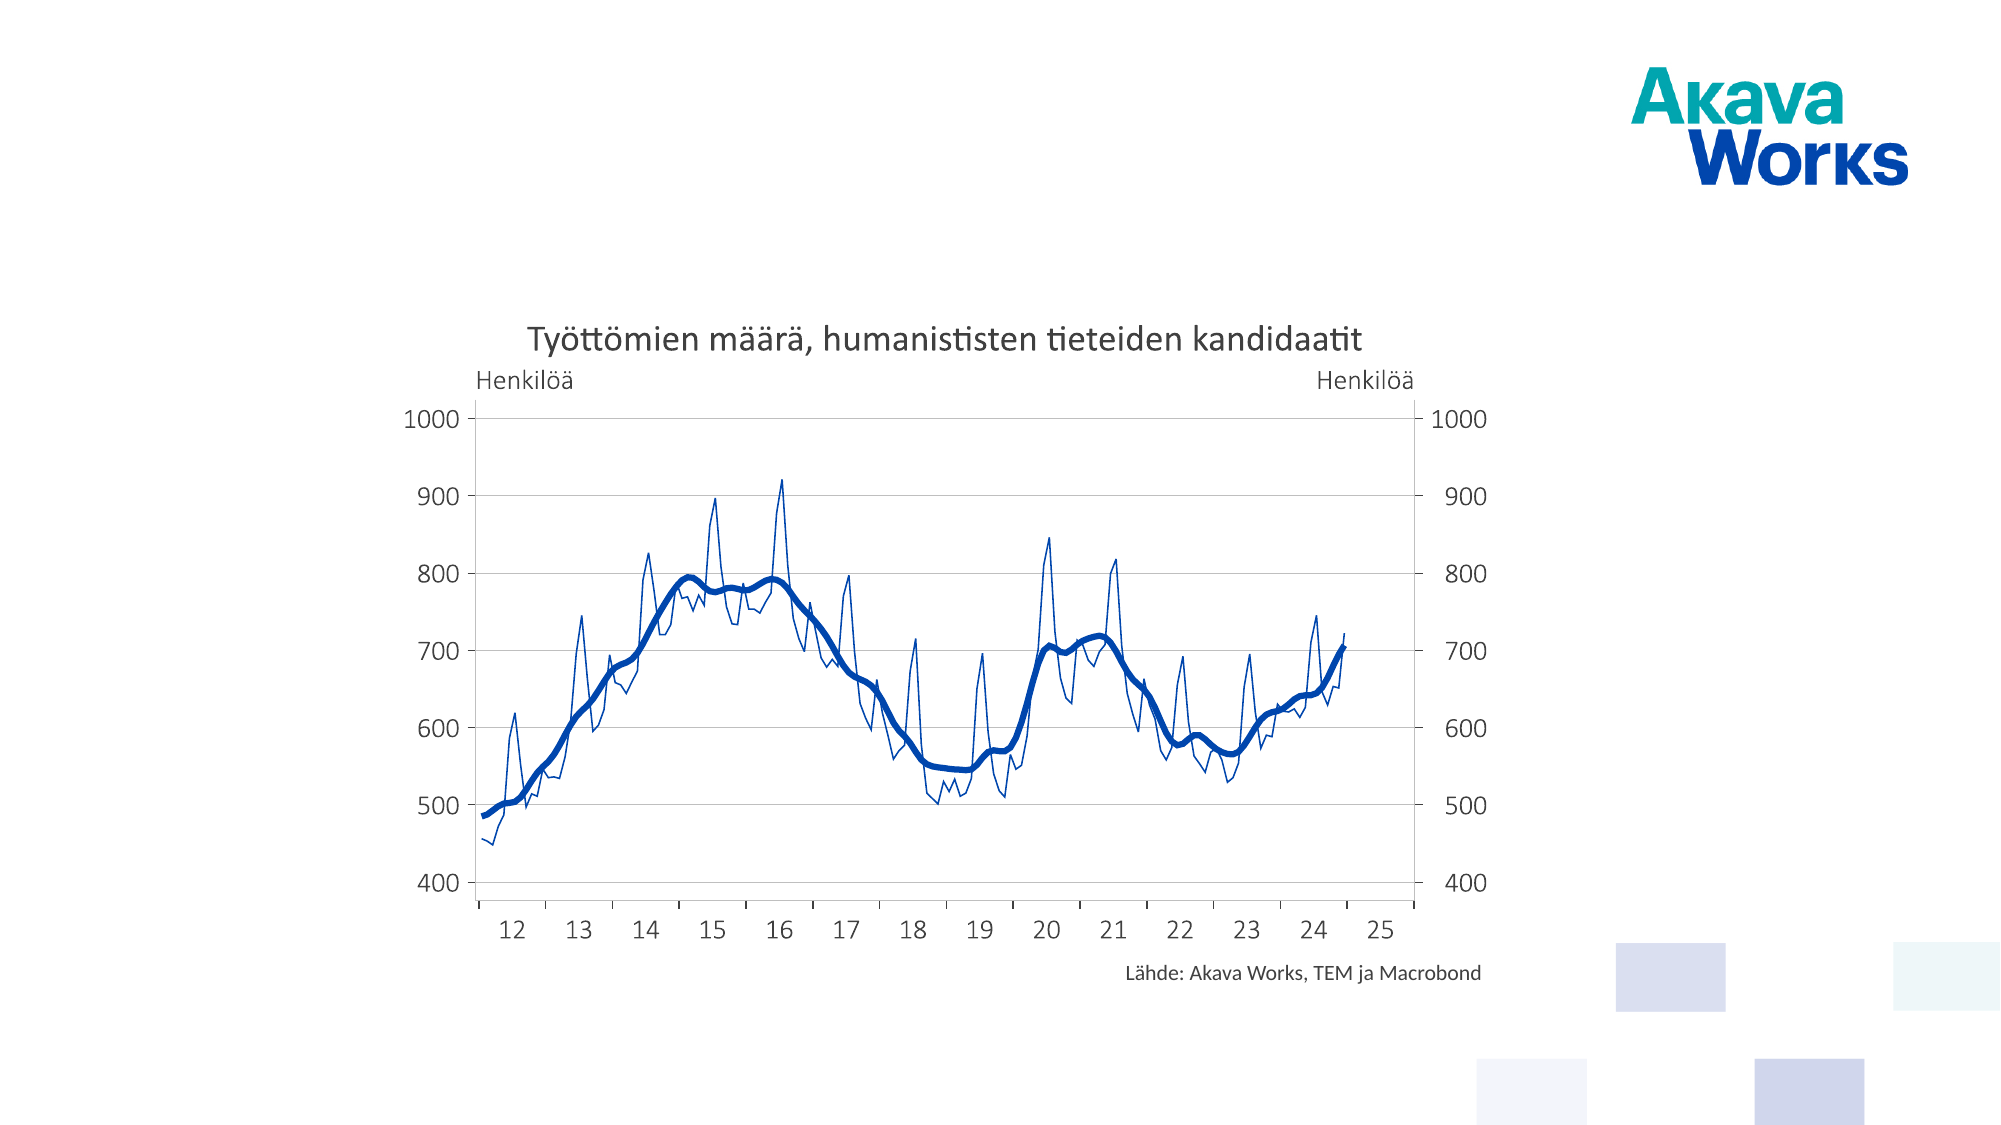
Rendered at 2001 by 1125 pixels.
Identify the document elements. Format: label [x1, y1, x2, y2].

list [390, 302, 1500, 1003]
picture [232, 55, 2000, 1125]
